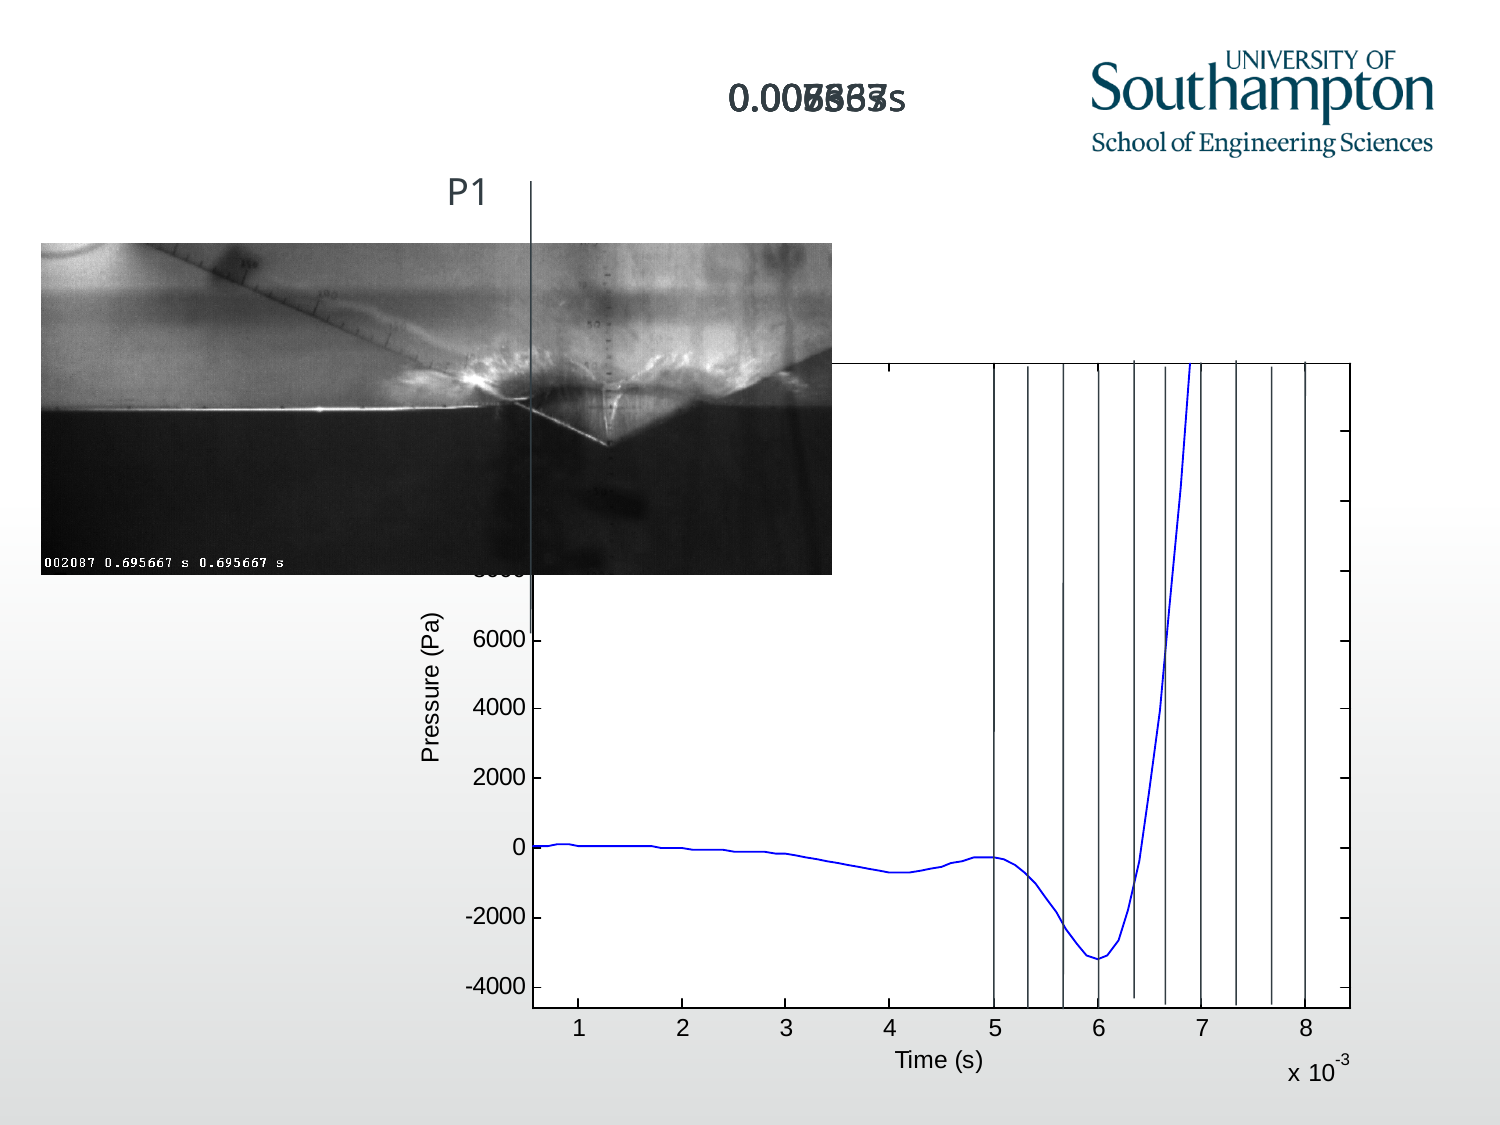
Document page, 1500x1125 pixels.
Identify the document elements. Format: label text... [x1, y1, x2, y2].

picture [40, 243, 1451, 1096]
text_box 0.007667s [858, 66, 922, 127]
text_box P1 [431, 160, 506, 221]
text_box 0.008s [714, 66, 858, 127]
picture [1092, 50, 1434, 158]
picture [1092, 78, 1114, 107]
